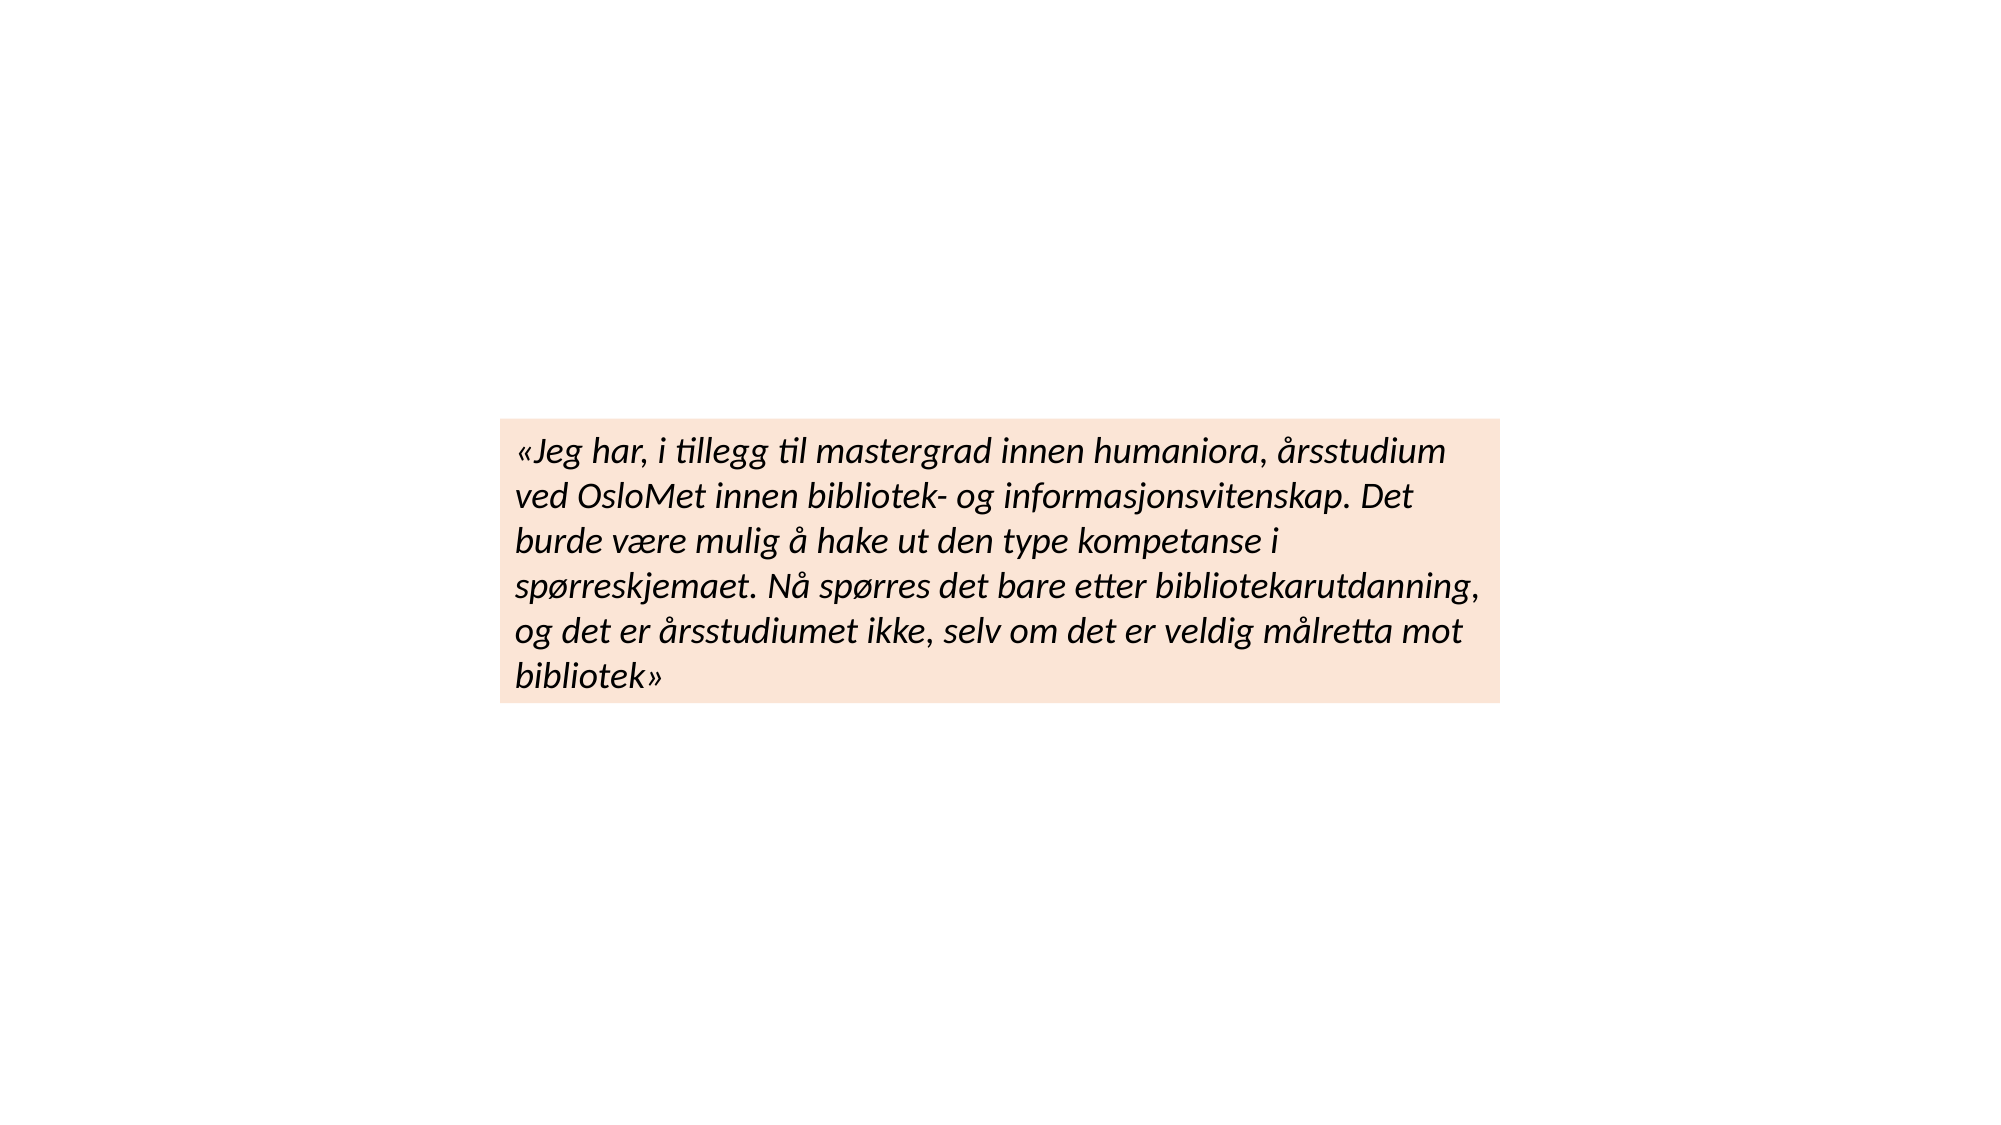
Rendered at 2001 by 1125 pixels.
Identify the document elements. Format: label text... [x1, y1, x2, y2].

text_box «Jeg har, i tillegg til mastergrad innen humaniora, årsstudium ved OsloMet innen bibliotek- og informasjonsvitenskap. Det burde være mulig å hake ut den type kompetanse i spørreskjemaet. Nå spørres det bare etter bibliotekarutdanning, og det er årsstudiumet ikke, selv om det er veldig målretta mot bibliotek» [500, 418, 1500, 704]
